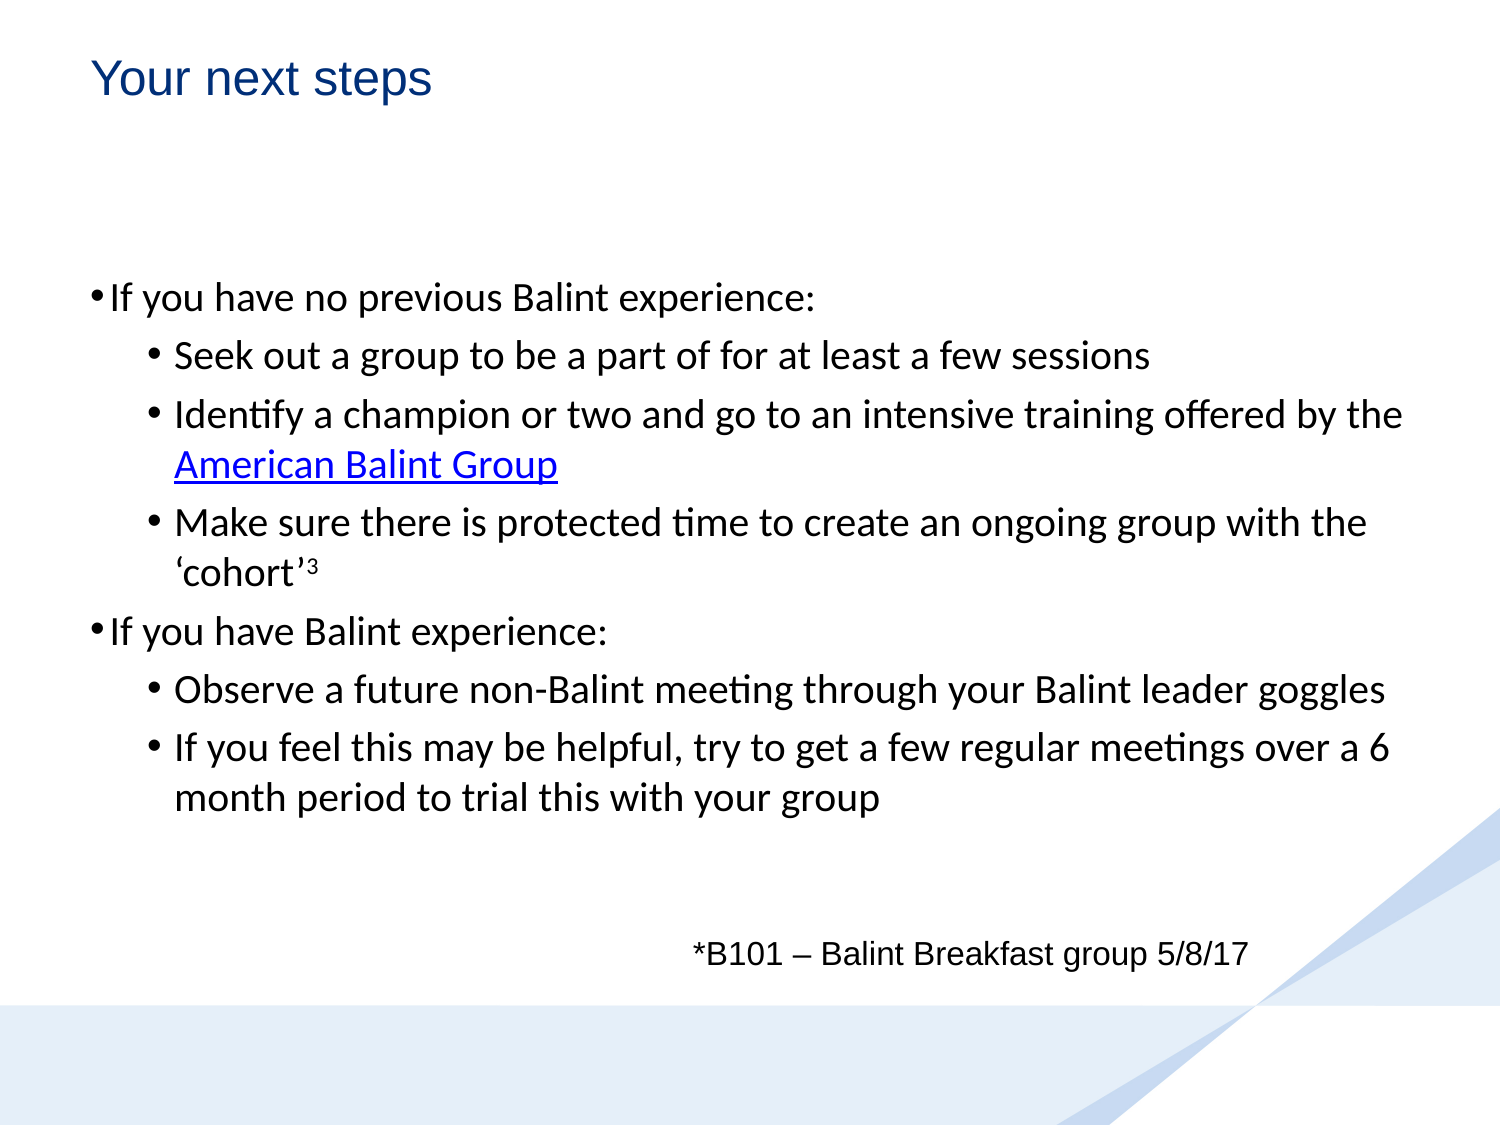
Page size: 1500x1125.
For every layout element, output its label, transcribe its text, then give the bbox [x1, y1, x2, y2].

text_box *B101 – Balint Breakfast group 5/8/17 [678, 924, 1266, 980]
title Your next steps [75, 37, 1425, 183]
picture [0, 0, 1500, 1125]
list If you have no previous Balint experience: Seek out a group to be a part of for at least a few sessions Identify a champion or two and go to an intensive training offered by the American Balint Group Make sure there is protected time to create an ongoing group with the ‘cohort’3 If you have Balint experience: Observe a future non-Balint meeting through your Balint leader goggles If you feel this may be helpful, try to get a few regular meetings over a 6 month period to trial this with your group [75, 262, 1425, 1005]
